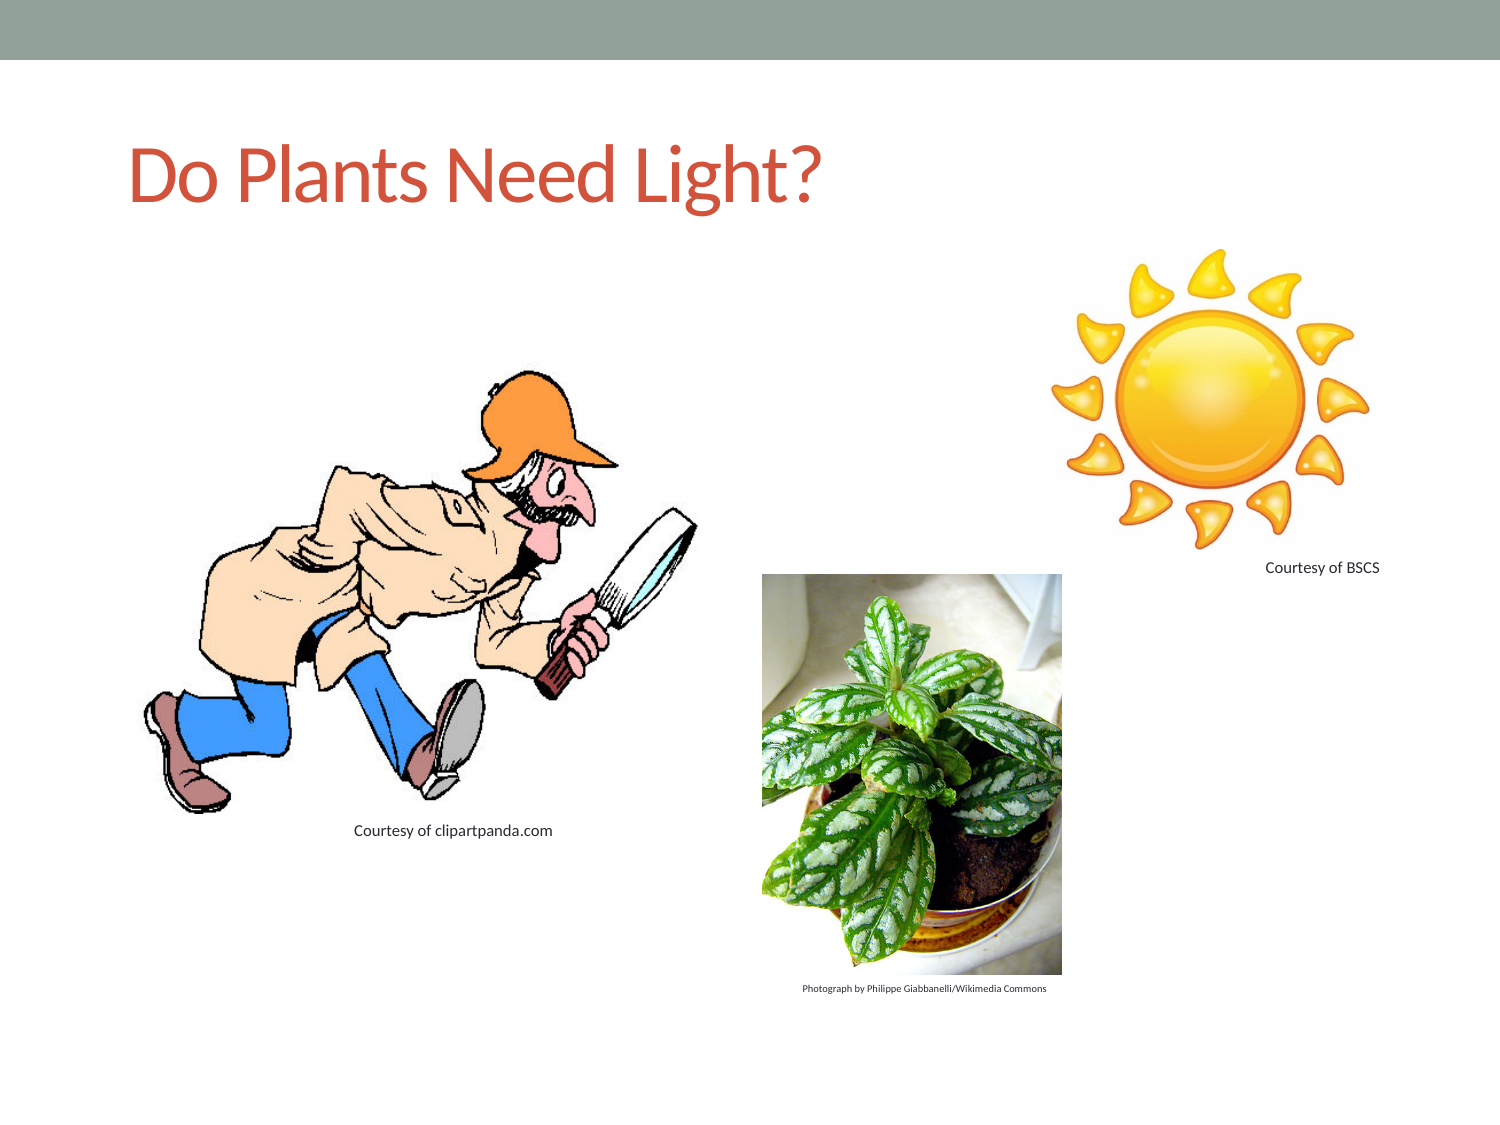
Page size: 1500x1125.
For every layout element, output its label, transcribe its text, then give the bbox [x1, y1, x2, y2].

text_box Courtesy of BSCS [1250, 549, 1396, 585]
text_box Photograph by Philippe Giabbanelli/Wikimedia Commons [787, 982, 1063, 1003]
title Do Plants Need Light? [112, 87, 1425, 250]
picture [762, 574, 1063, 975]
picture [1049, 249, 1371, 551]
picture [137, 362, 699, 815]
text_box Courtesy of clipartpanda.com [339, 822, 569, 848]
